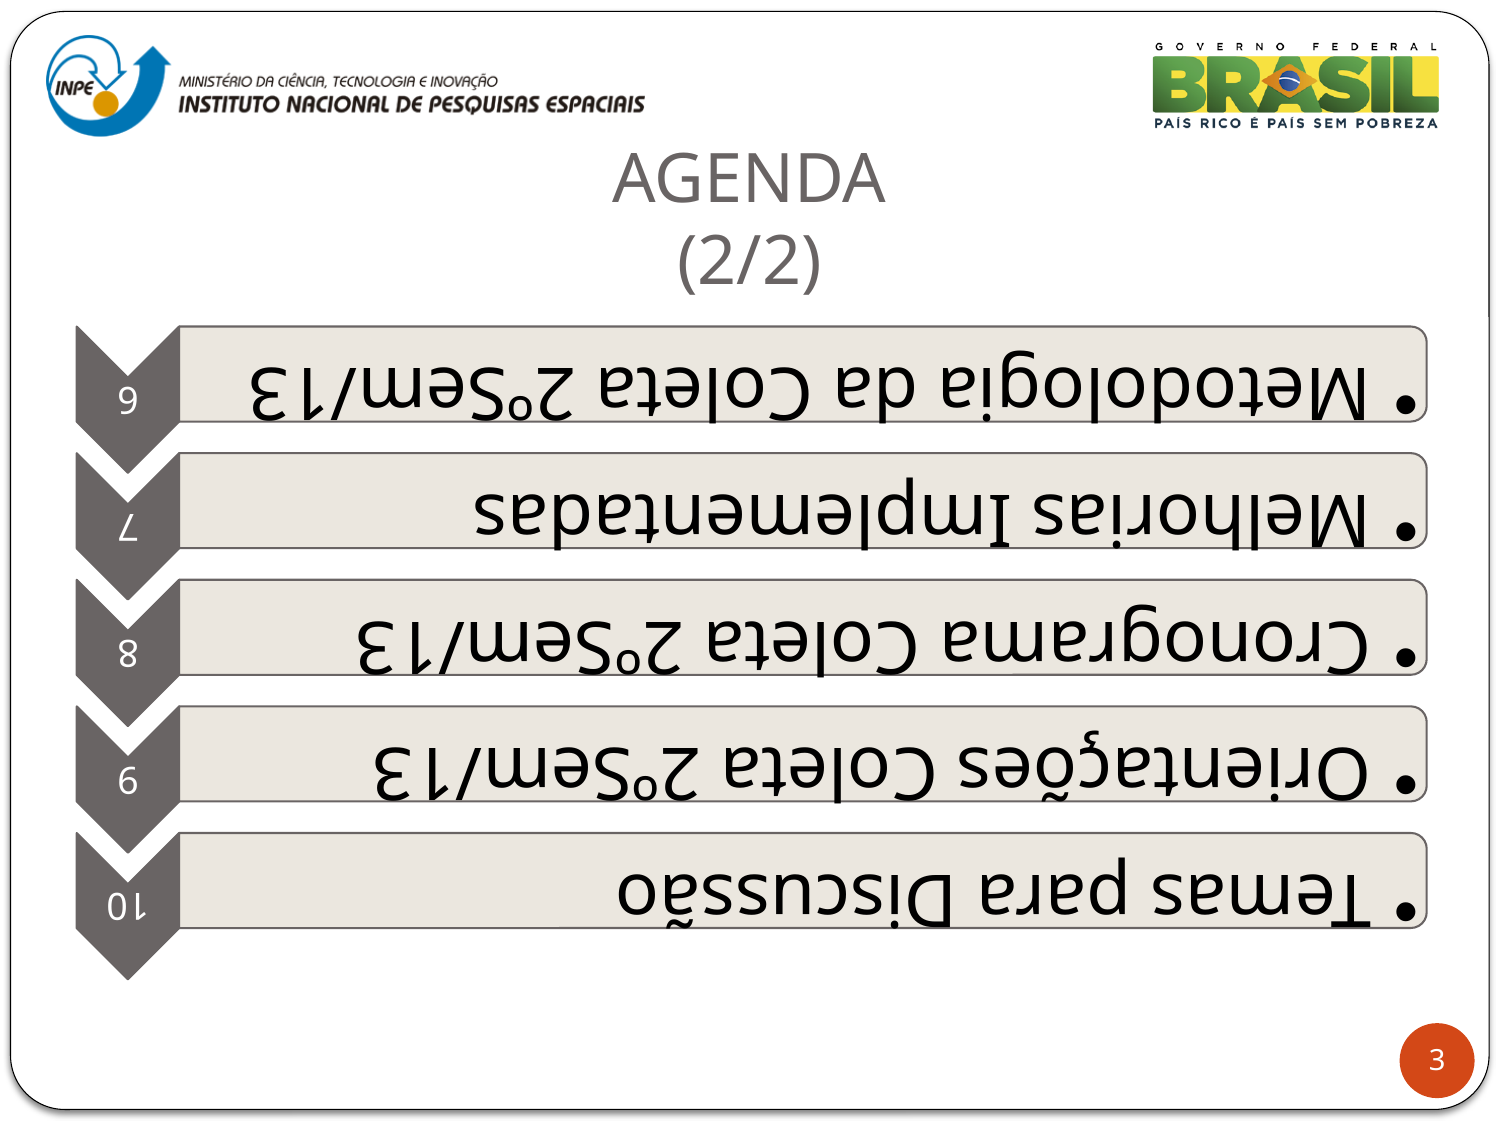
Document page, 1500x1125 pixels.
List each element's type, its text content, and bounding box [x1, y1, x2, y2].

slide_number 3 [1399, 1023, 1475, 1099]
picture [46, 35, 645, 128]
title AGENDA (2/2) [76, 125, 1423, 313]
picture [1125, 23, 1465, 145]
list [76, 325, 1427, 980]
picture [46, 90, 76, 137]
